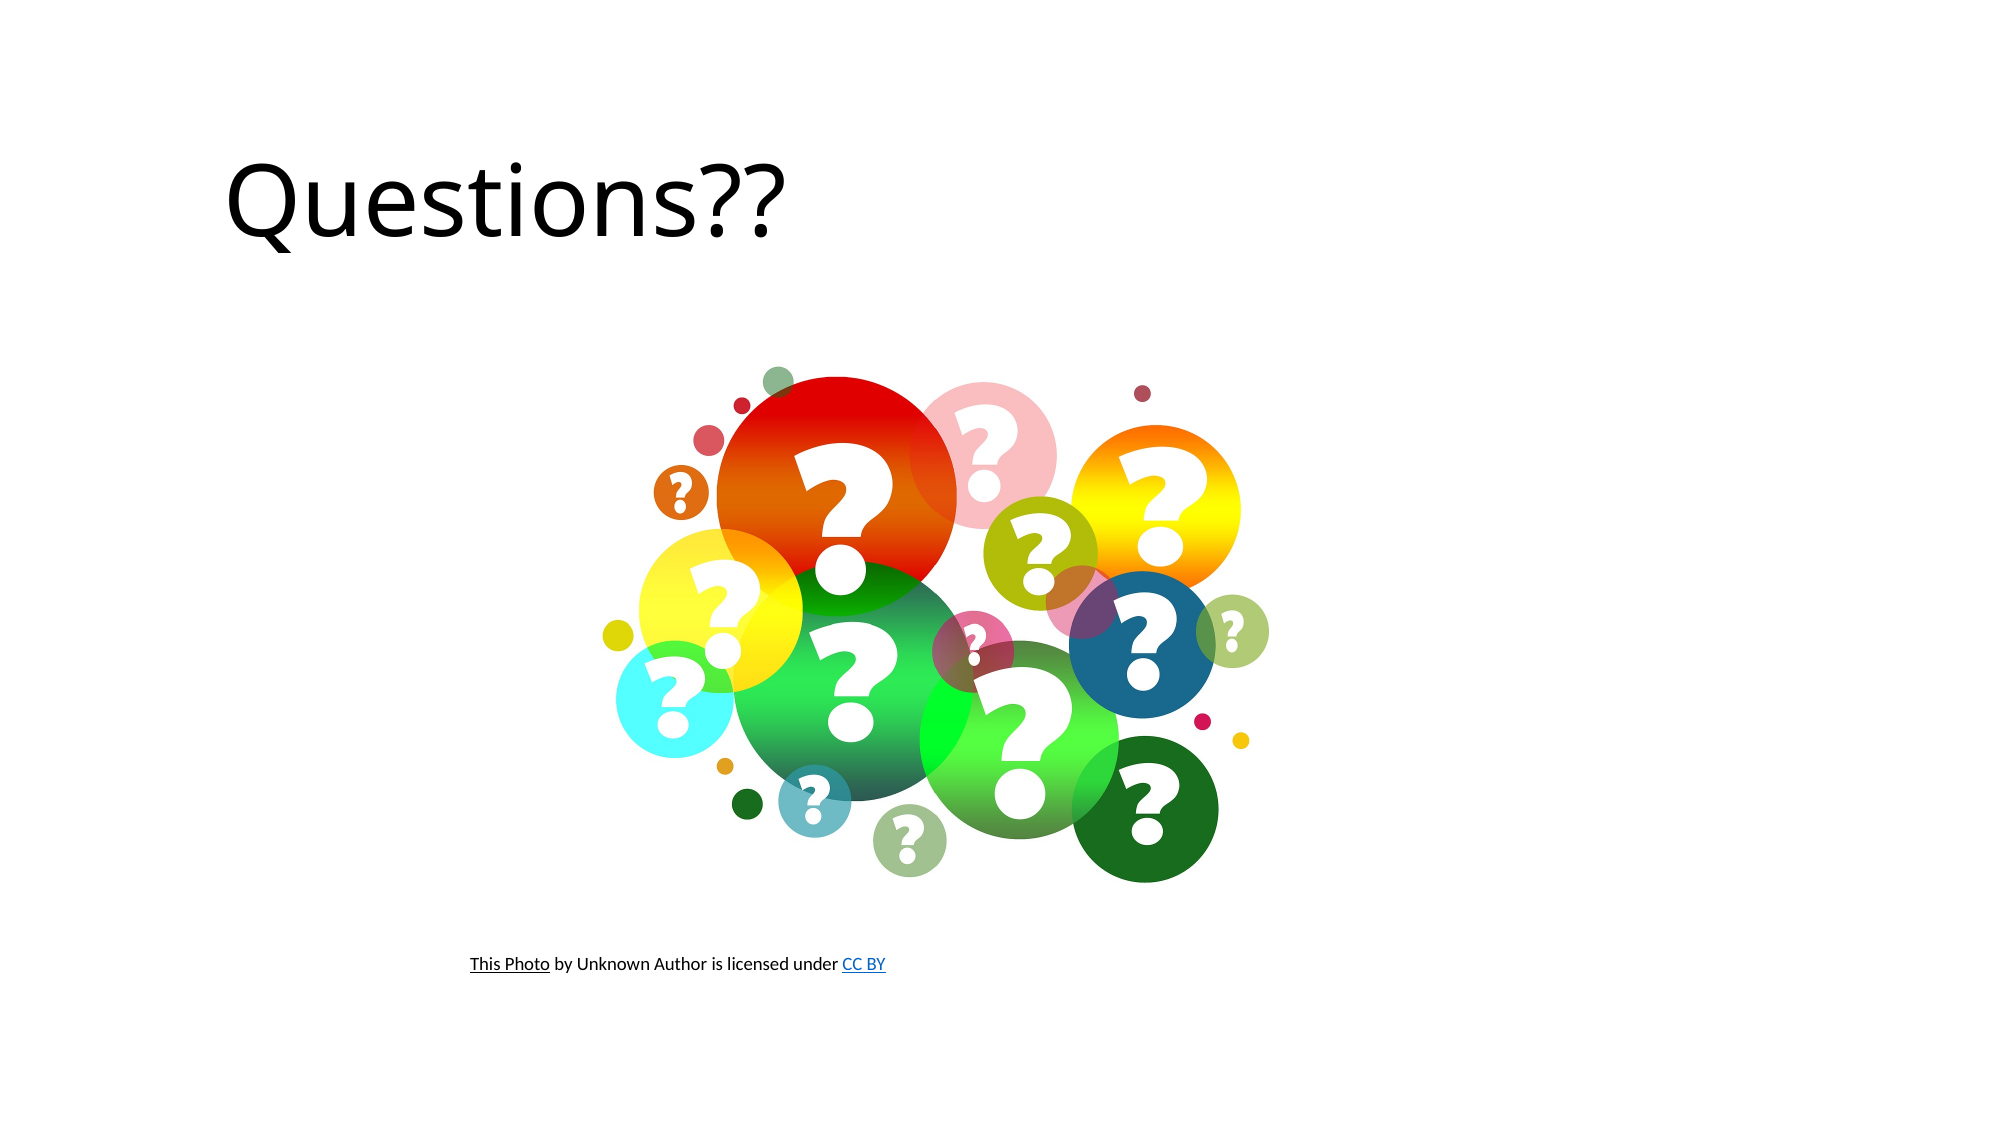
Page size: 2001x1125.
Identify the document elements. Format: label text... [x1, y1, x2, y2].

title Questions?? [208, 142, 1850, 259]
picture [455, 304, 1416, 945]
text_box This Photo by Unknown Author is licensed under CC BY [455, 945, 1416, 982]
